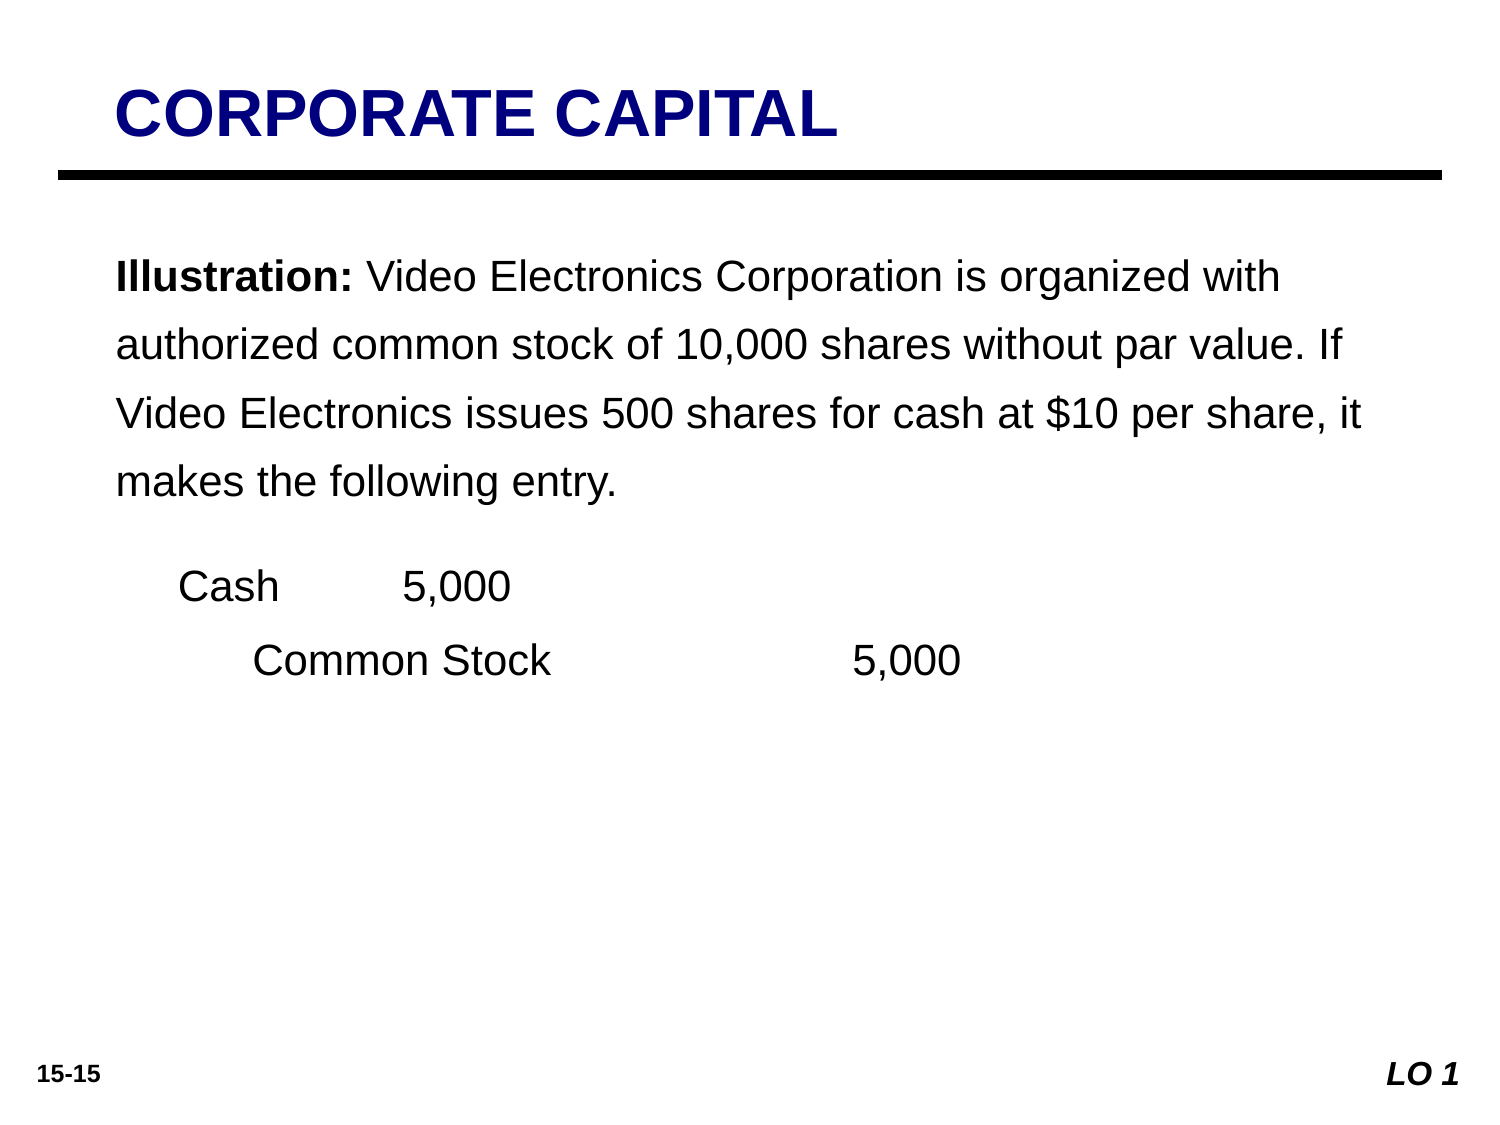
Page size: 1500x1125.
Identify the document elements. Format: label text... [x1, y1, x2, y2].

text_box CORPORATE CAPITAL [99, 62, 1450, 155]
text_box Cash 5,000 Common Stock 5,000 [162, 549, 1375, 713]
text_box LO 1 [1337, 1044, 1475, 1100]
text_box Illustration: Video Electronics Corporation is organized with authorized common stock of 10,000 shares without par value. If Video Electronics issues 500 shares for cash at $10 per share, it makes the following entry. [99, 224, 1407, 513]
